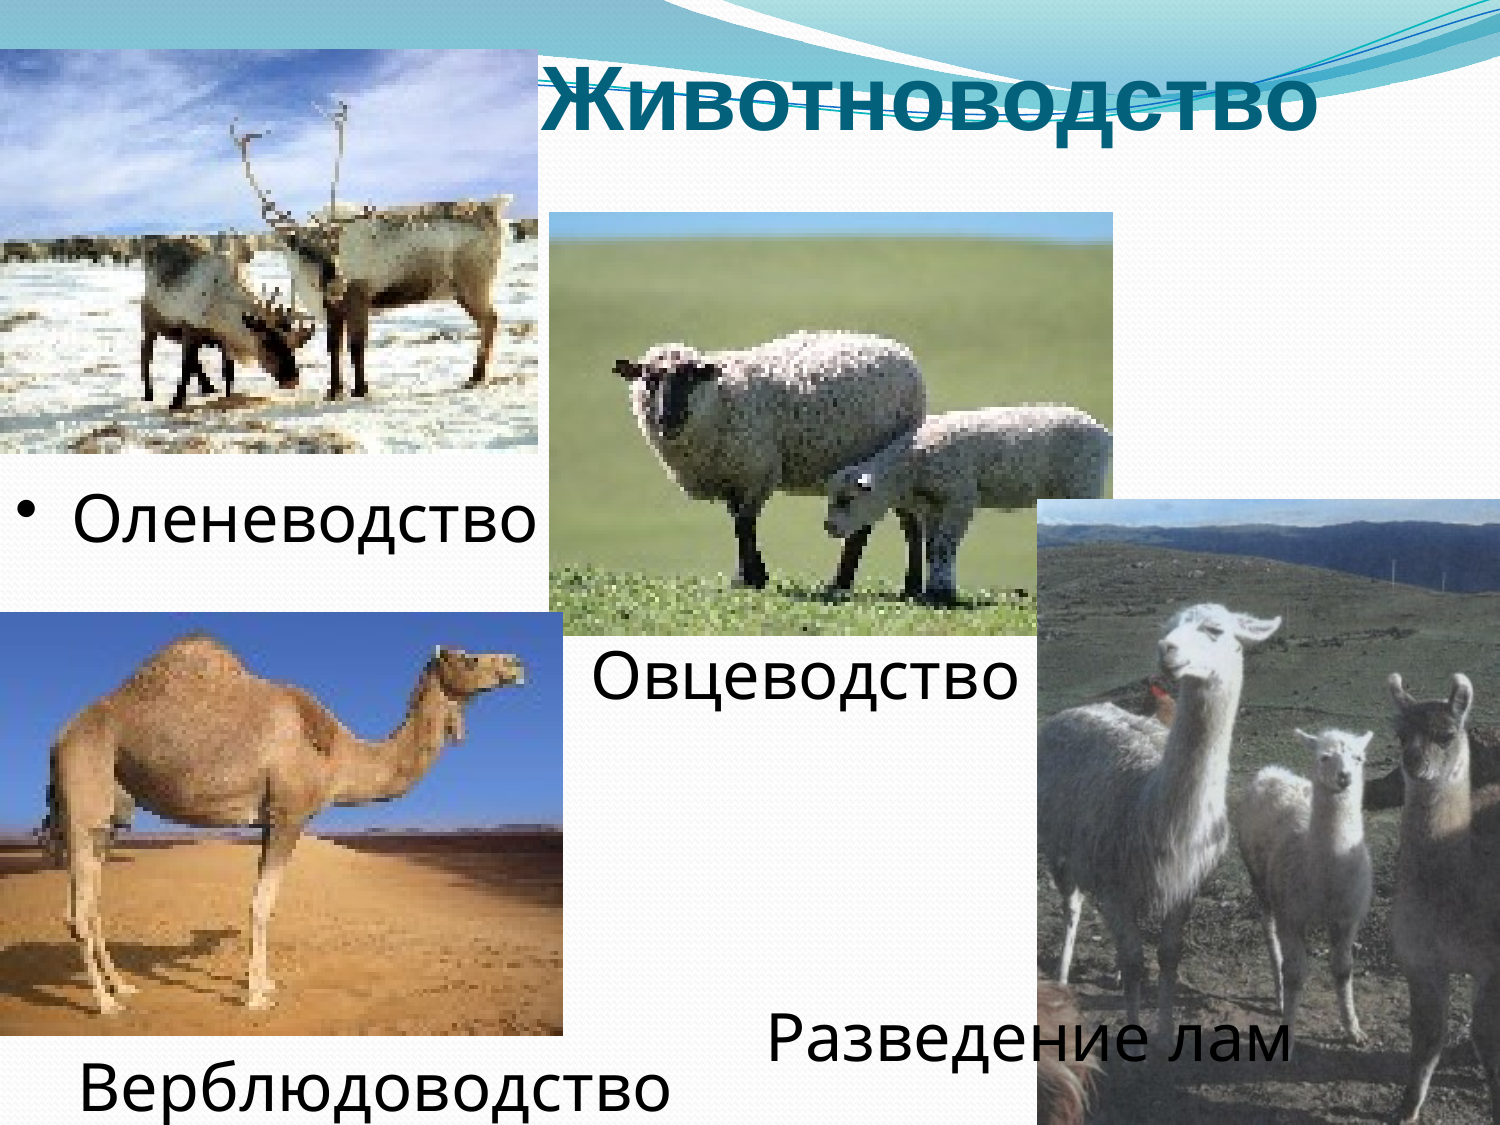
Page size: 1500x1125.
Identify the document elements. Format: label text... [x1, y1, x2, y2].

text_box Верблюдоводство [62, 1037, 738, 1125]
text_box Овцеводство [574, 648, 1030, 713]
text_box Оленеводство [0, 468, 542, 557]
picture [0, 212, 1500, 1125]
title Животноводство [362, 0, 1500, 187]
picture [0, 49, 538, 455]
text_box Разведение лам [749, 987, 1030, 1075]
